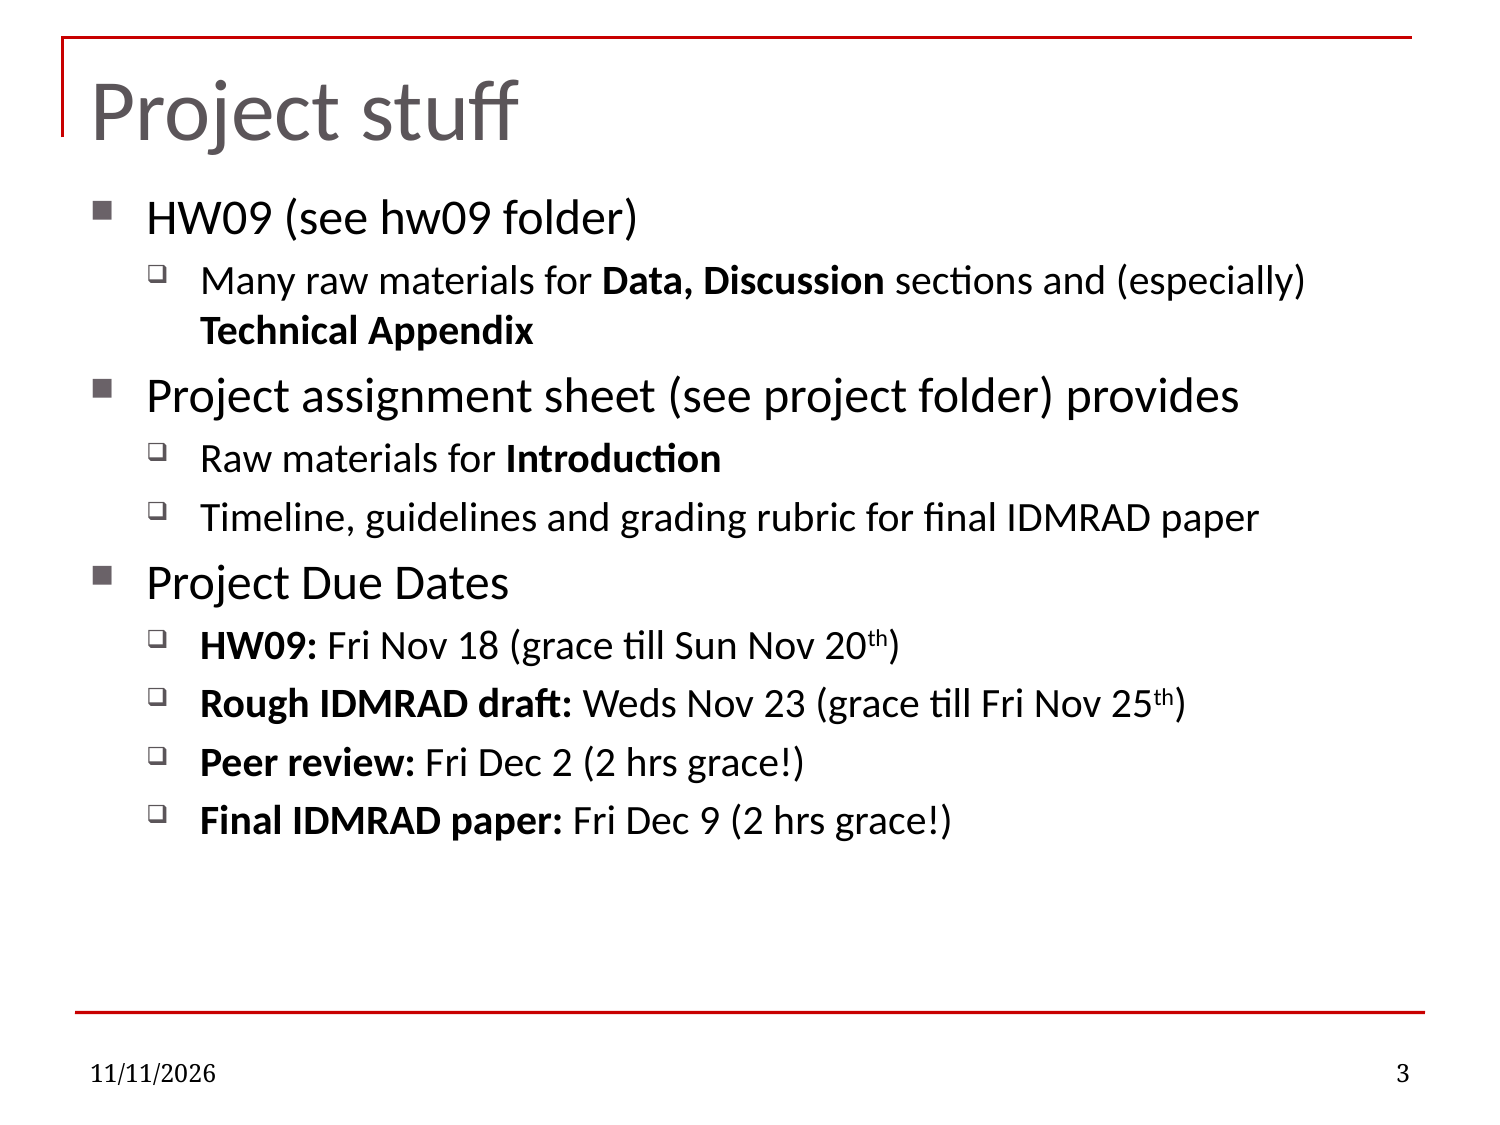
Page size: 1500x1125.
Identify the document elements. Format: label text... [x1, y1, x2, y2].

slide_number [75, 1024, 425, 1100]
title Project stuff [75, 45, 1425, 176]
list HW09 (see hw09 folder) Many raw materials for Data, Discussion sections and (especially) Technical Appendix Project assignment sheet (see project folder) provides Raw materials for Introduction Timeline, guidelines and grading rubric for final IDMRAD paper Project Due Dates HW09: Fri Nov 18 (grace till Sun Nov 20th) Rough IDMRAD draft: Weds Nov 23 (grace till Fri Nov 25th) Peer review: Fri Dec 2 (2 hrs grace!) Final IDMRAD paper: Fri Dec 9 (2 hrs grace!) [75, 176, 1425, 920]
slide_number 3 [1074, 1024, 1425, 1100]
